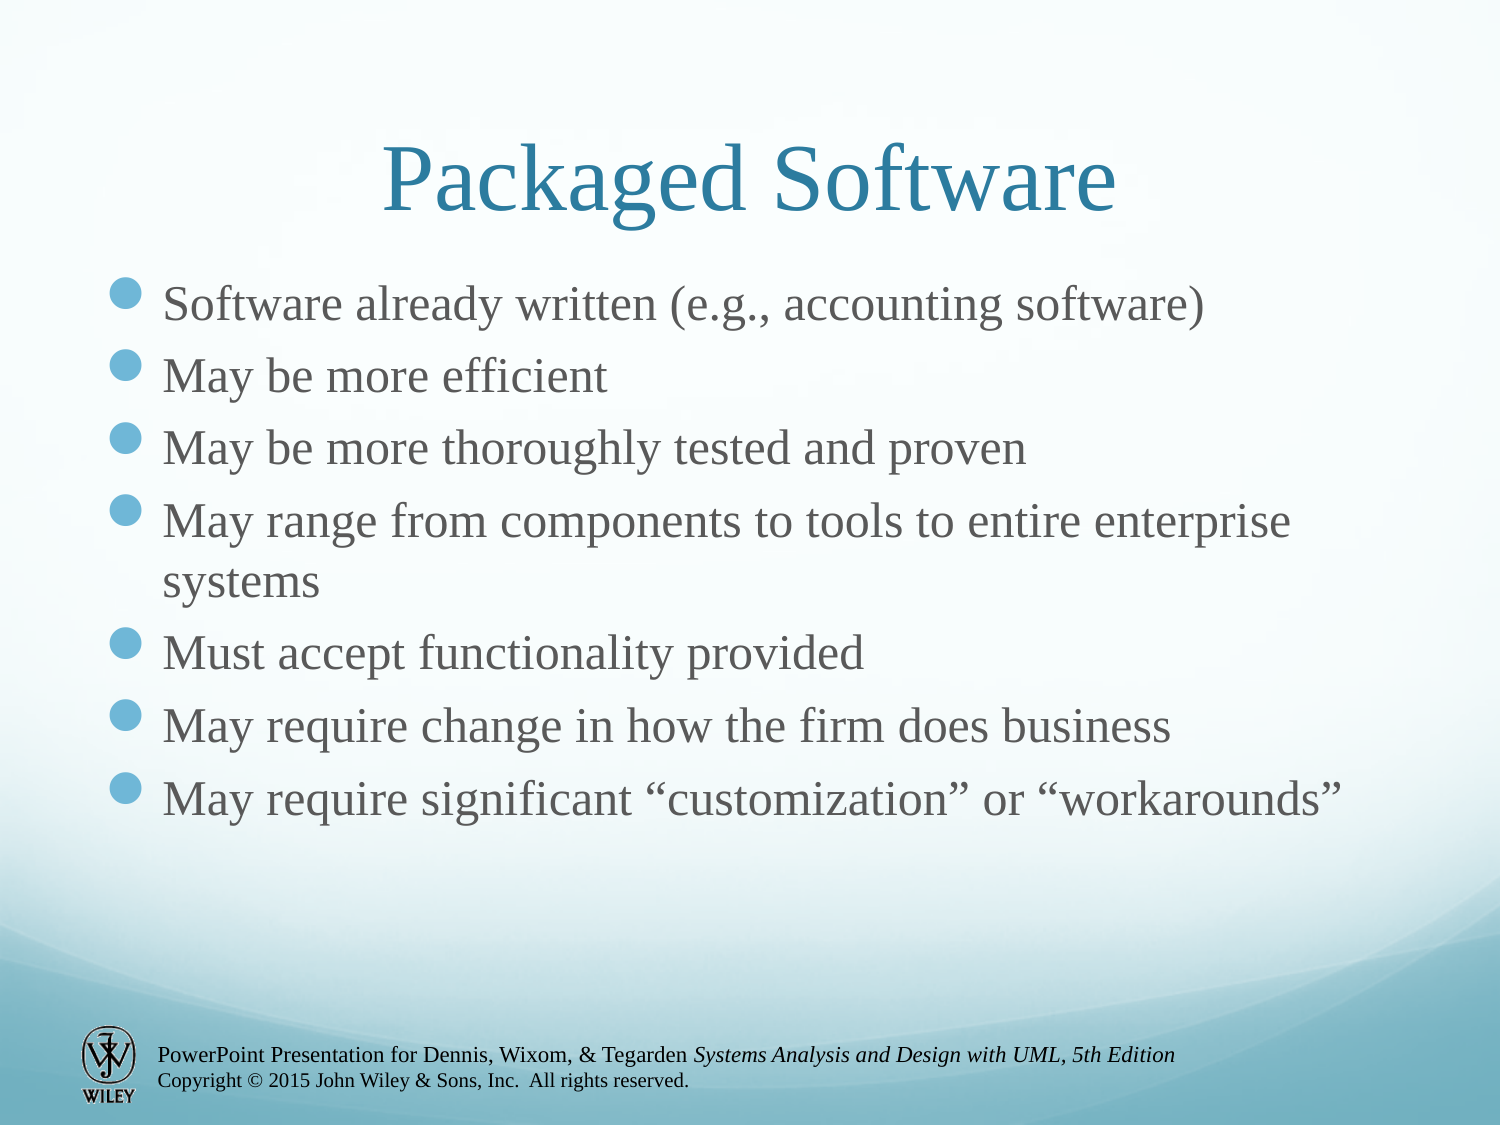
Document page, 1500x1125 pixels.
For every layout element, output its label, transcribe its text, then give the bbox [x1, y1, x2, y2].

title Packaged Software [89, 17, 1410, 238]
list Software already written (e.g., accounting software) May be more efficient May be more thoroughly tested and proven May range from components to tools to entire enterprise systems Must accept functionality provided May require change in how the firm does business May require significant “customization” or “workarounds” [89, 262, 1410, 976]
picture [78, 1024, 138, 1105]
